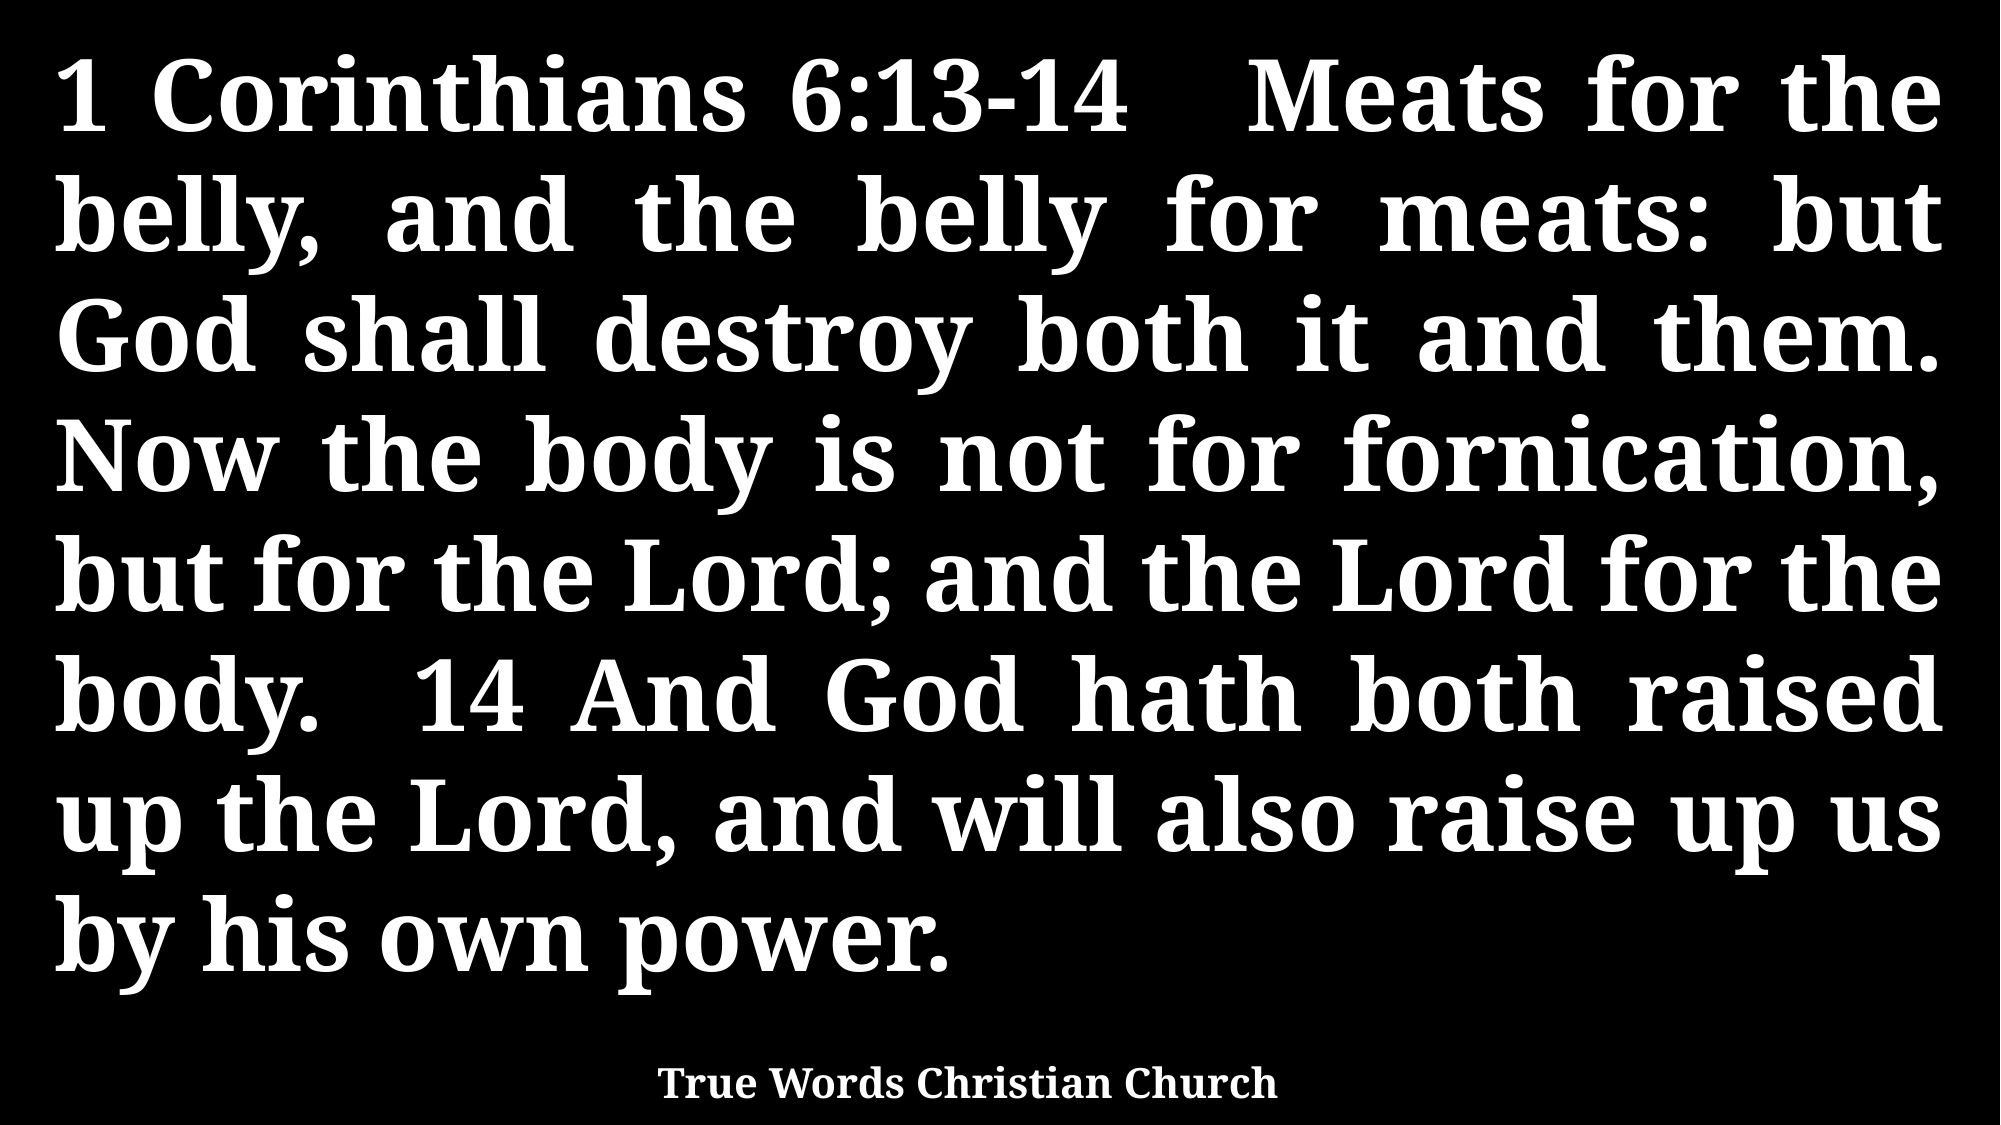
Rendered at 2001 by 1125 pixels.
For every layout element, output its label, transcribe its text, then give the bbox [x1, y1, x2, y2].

text_box 1 Corinthians 6:13-14 Meats for the belly, and the belly for meats: but God shall destroy both it and them. Now the body is not for fornication, but for the Lord; and the Lord for the body. 14 And God hath both raised up the Lord, and will also raise up us by his own power. [39, 24, 1961, 999]
text_box True Words Christian Church [642, 1049, 1294, 1114]
